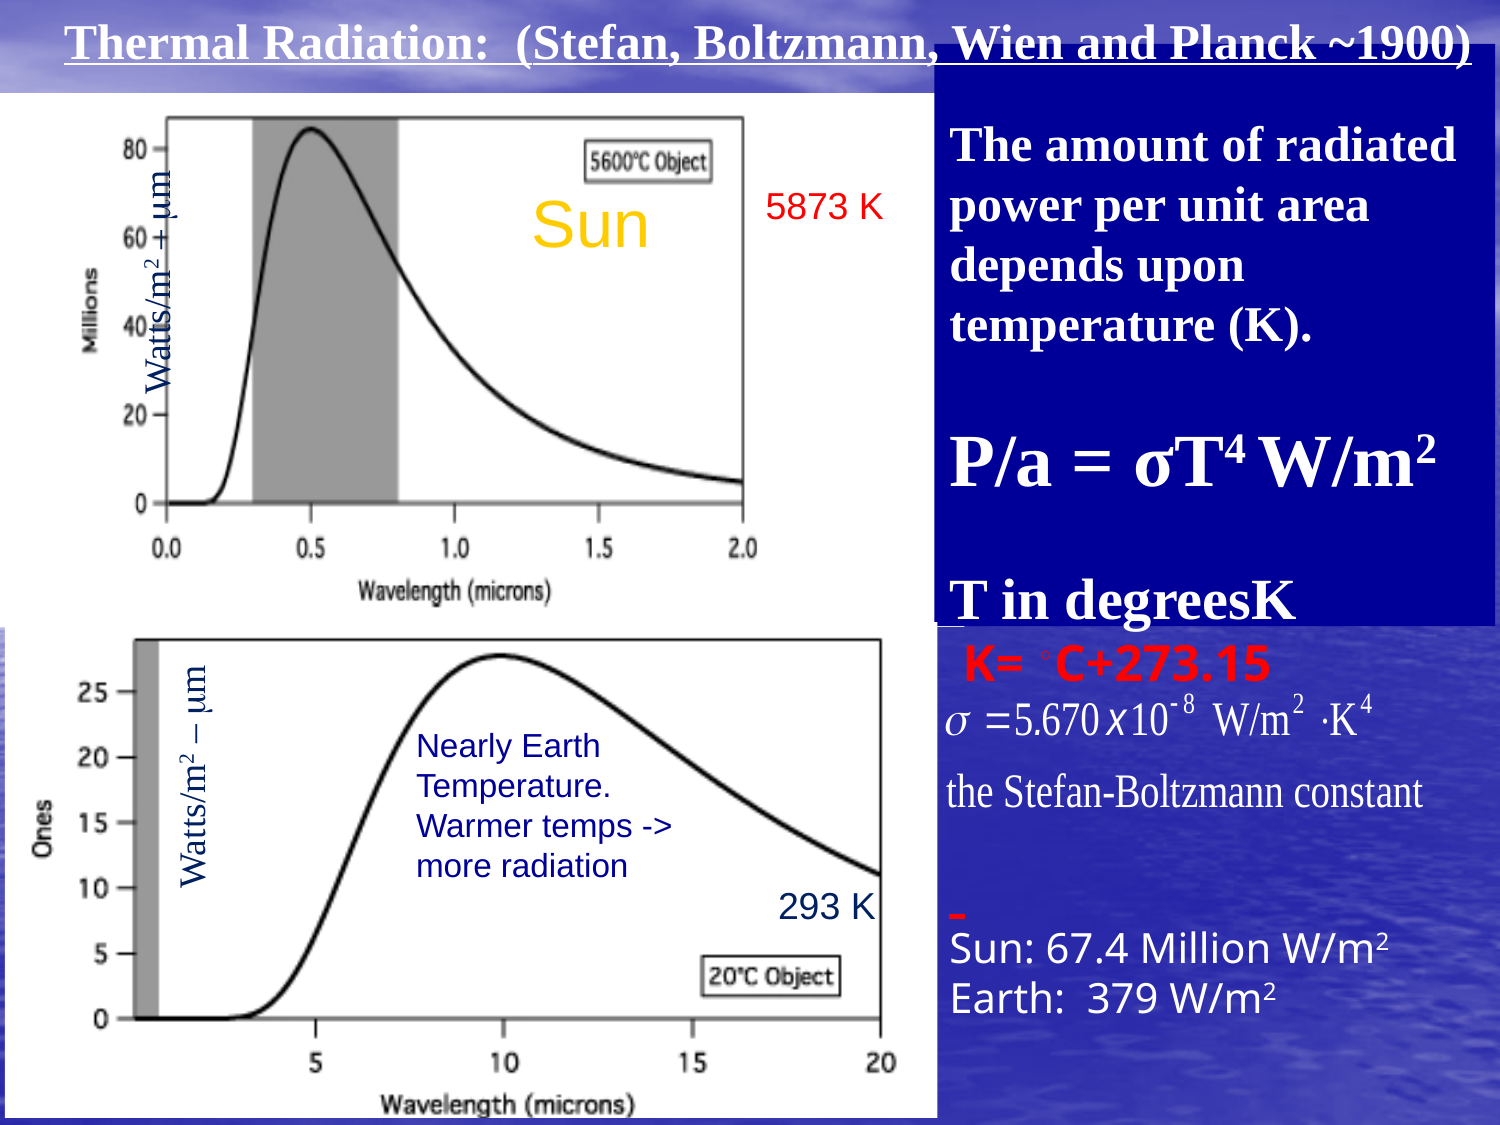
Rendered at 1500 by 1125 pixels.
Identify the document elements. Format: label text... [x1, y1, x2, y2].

title The amount of radiated power per unit area depends upon temperature (K). P/a = σT4 W/m2 T in degreesK K= ◦C+273.15 Sun: 67.4 Million W/m2 Earth: 379 W/m2 [968, 43, 1496, 627]
picture [0, 93, 965, 1118]
text_box Thermal Radiation: (Stefan, Boltzmann, Wien and Planck ~1900) [49, 2, 1488, 138]
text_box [941, 685, 1430, 815]
